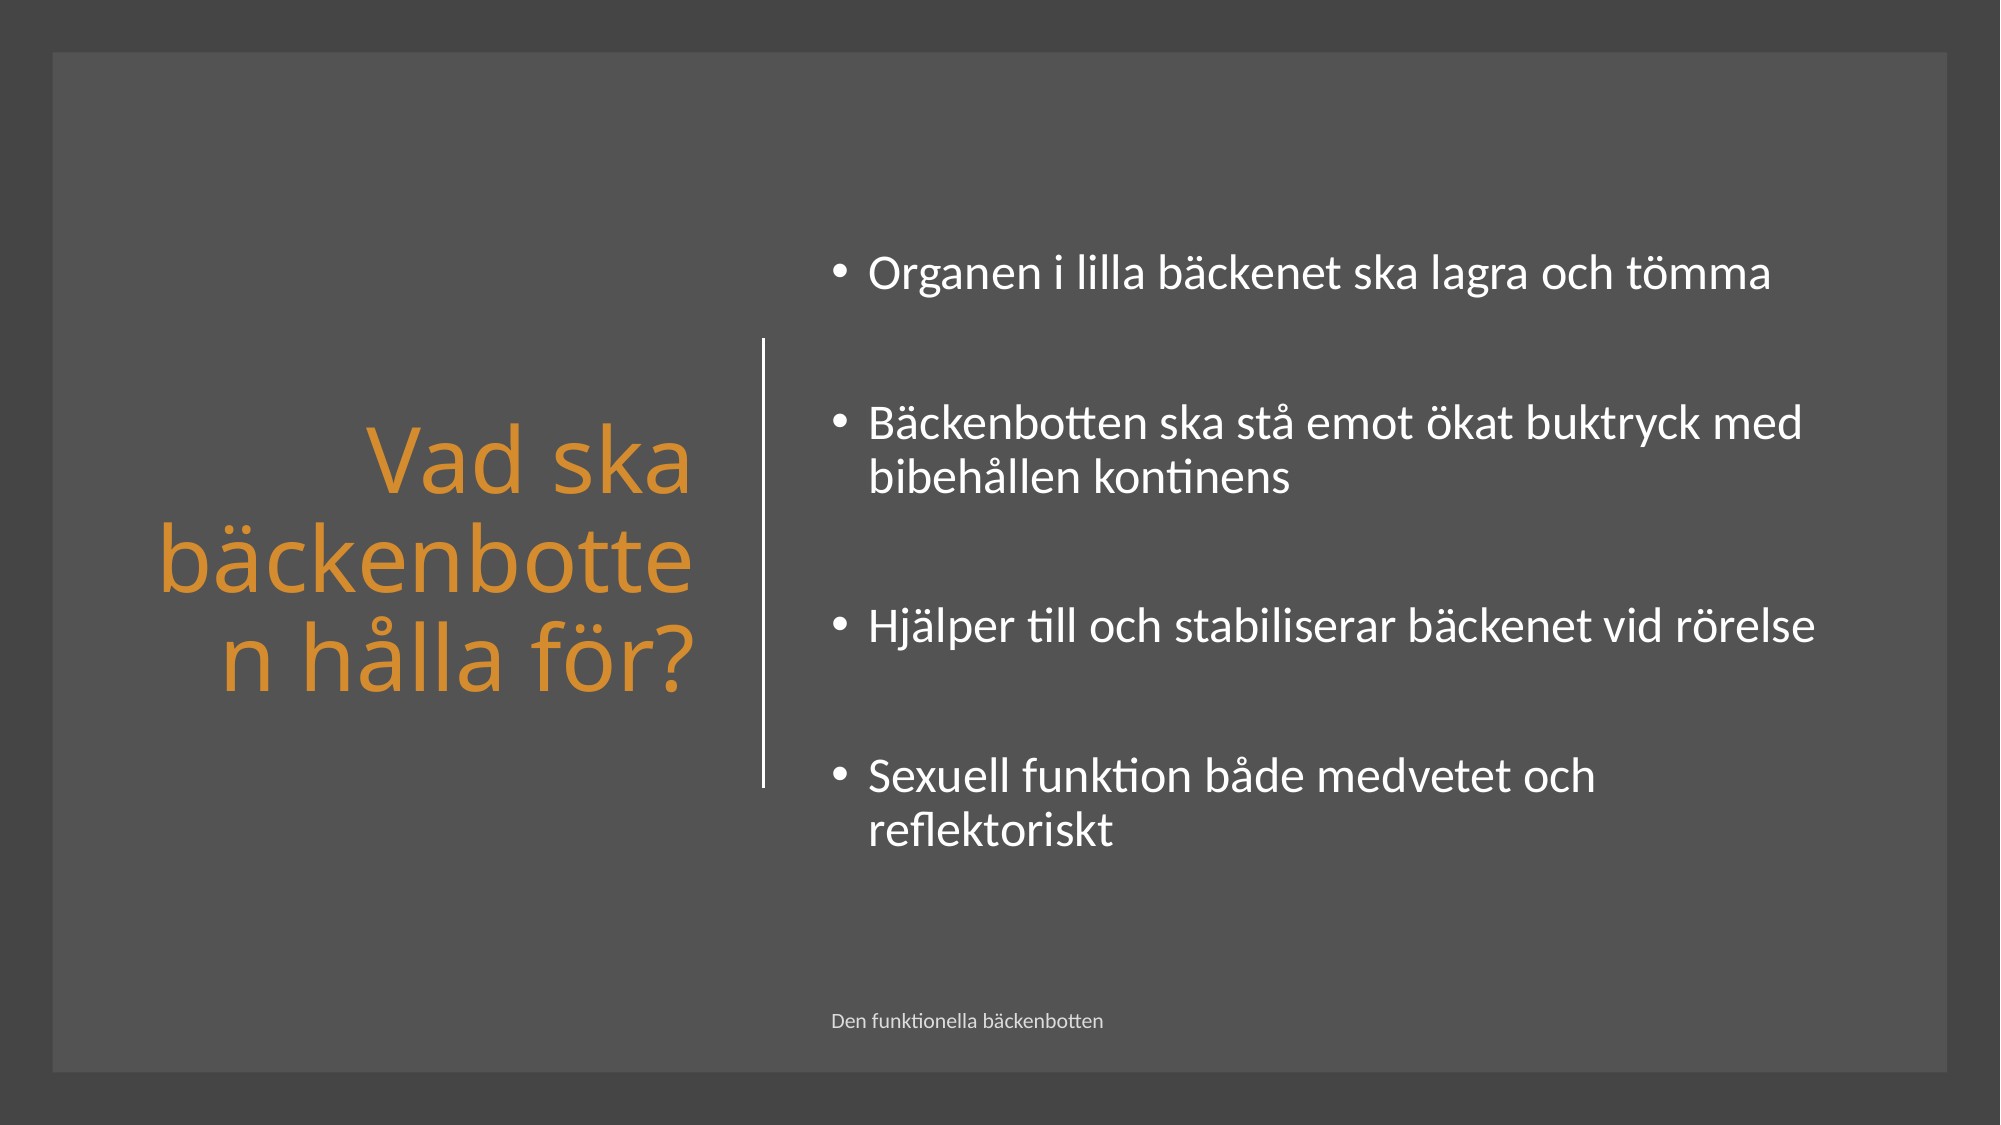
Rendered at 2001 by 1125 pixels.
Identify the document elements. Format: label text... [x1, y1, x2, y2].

text_box [52, 51, 1948, 1073]
list Organen i lilla bäckenet ska lagra och tömma Bäckenbotten ska stå emot ökat buktryck med bibehållen kontinens Hjälper till och stabiliserar bäckenet vid rörelse Sexuell funktion både medvetet och reflektoriskt [816, 158, 1863, 967]
footer Den funktionella bäckenbotten [816, 989, 1680, 1050]
title Vad ska bäckenbotten hålla för? [137, 158, 711, 967]
